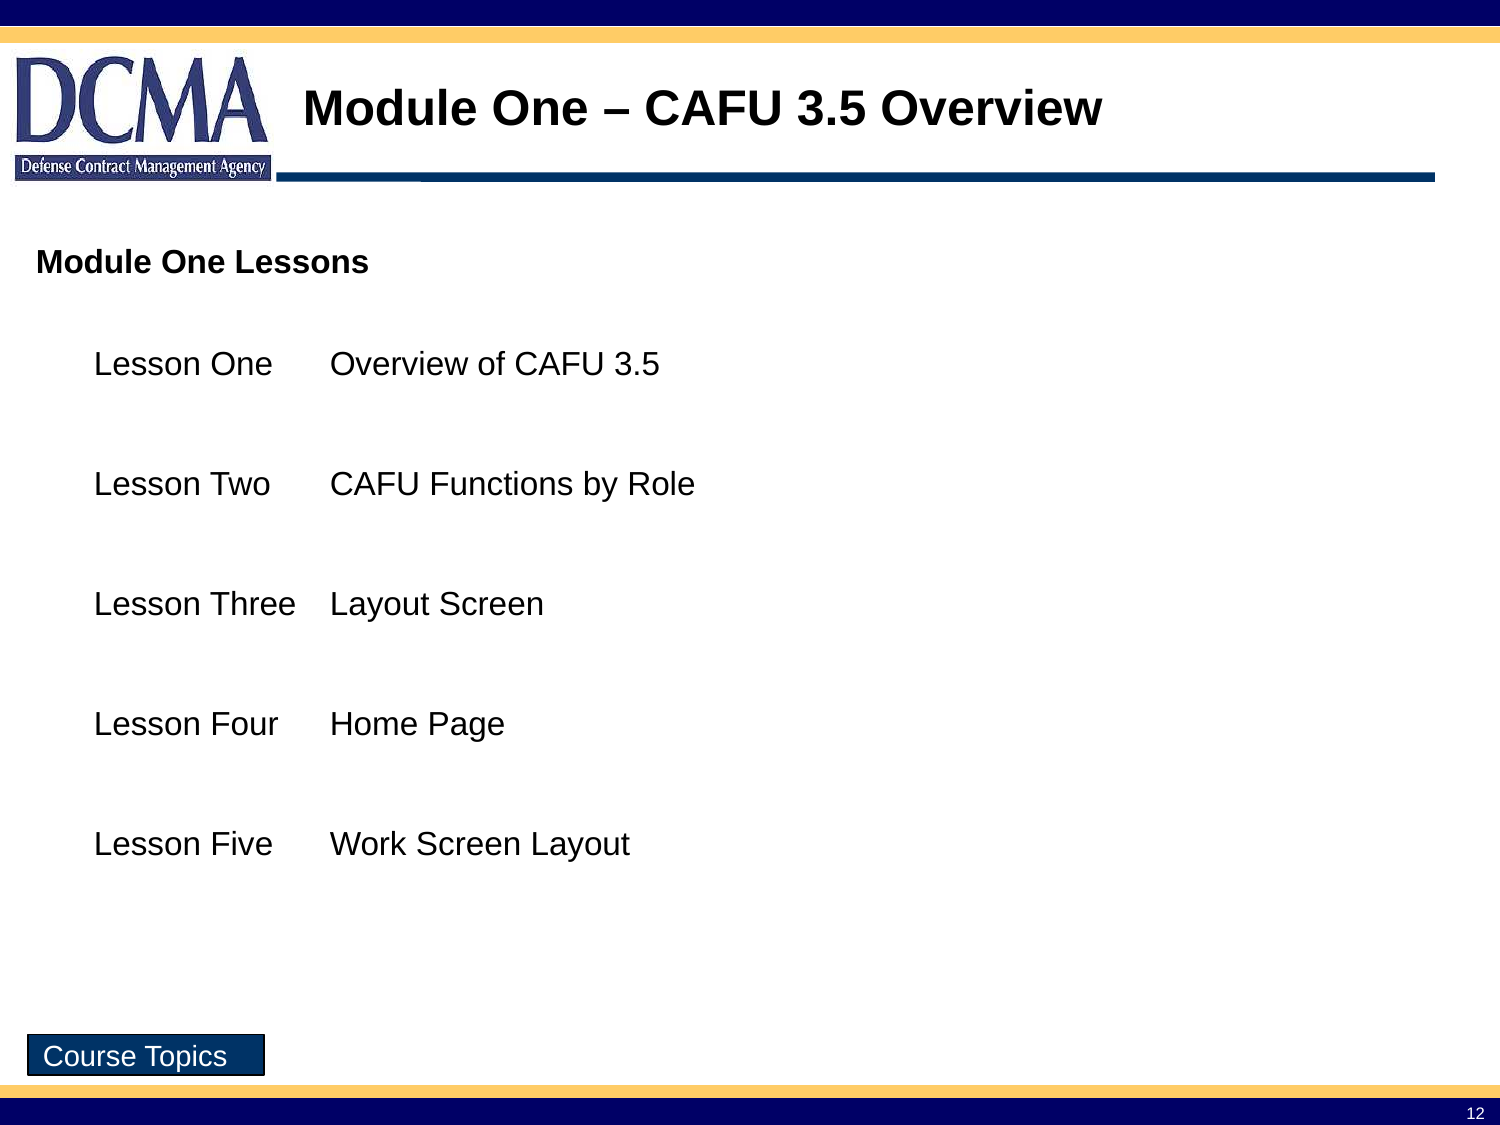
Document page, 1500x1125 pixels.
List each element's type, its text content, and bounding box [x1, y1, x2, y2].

table_header Overview of CAFU 3.5 [315, 338, 1225, 458]
picture [10, 49, 274, 187]
table_cell Lesson Five [79, 818, 315, 938]
table_cell Home Page [315, 698, 1225, 818]
table_cell Layout Screen [315, 578, 1225, 698]
text_box Course Topics [28, 1034, 264, 1075]
title Module One – CAFU 3.5 Overview [287, 47, 1500, 163]
table_cell Lesson Four [79, 698, 315, 818]
table_cell Lesson Three [79, 578, 315, 698]
table_header Lesson One [79, 338, 315, 458]
table_cell Lesson Two [79, 458, 315, 578]
slide_number 12 [1149, 1095, 1500, 1125]
table_cell Work Screen Layout [315, 818, 1225, 938]
text_box Module One Lessons [21, 233, 714, 288]
table_cell CAFU Functions by Role [315, 458, 1225, 578]
